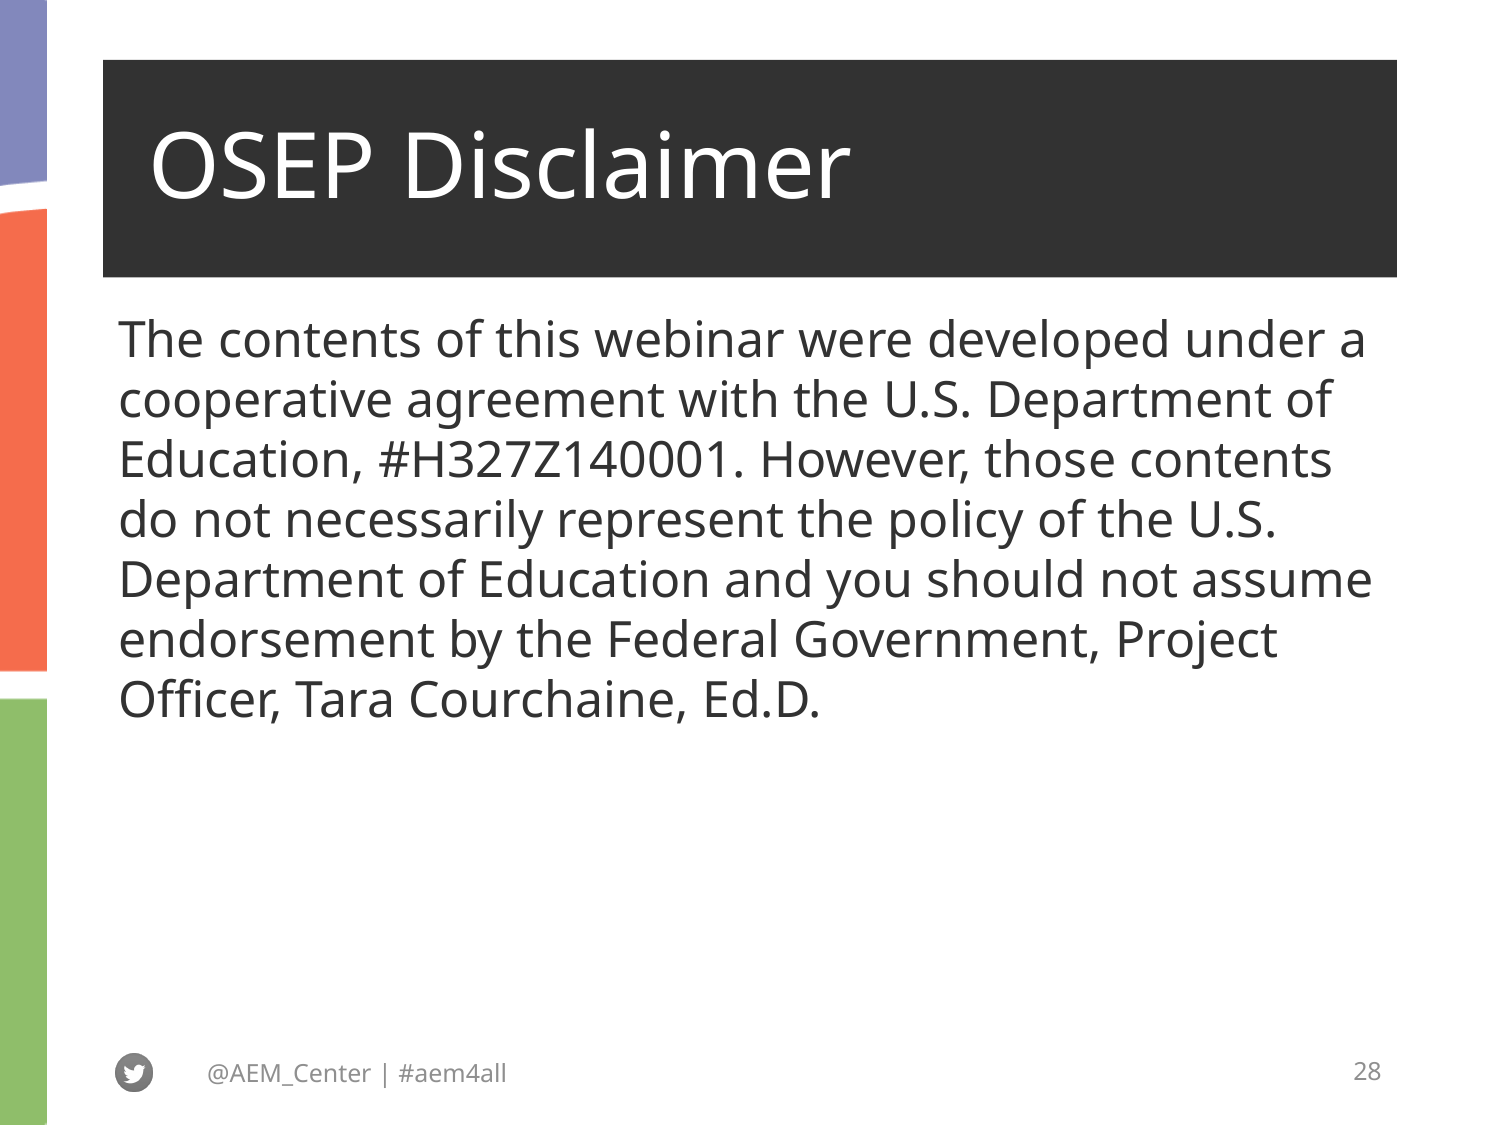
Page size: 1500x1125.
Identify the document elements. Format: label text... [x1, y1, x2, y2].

picture [0, 0, 47, 1125]
slide_number 28 [1059, 1042, 1397, 1103]
list The contents of this webinar were developed under a cooperative agreement with the U.S. Department of Education, #H327Z140001. However, those contents do not necessarily represent the policy of the U.S. Department of Education and you should not assume endorsement by the Federal Government, Project Officer, Tara Courchaine, Ed.D. [103, 299, 1397, 1014]
slide_number @AEM_Center | #aem4all [192, 1042, 716, 1103]
title OSEP Disclaimer [103, 59, 1397, 278]
